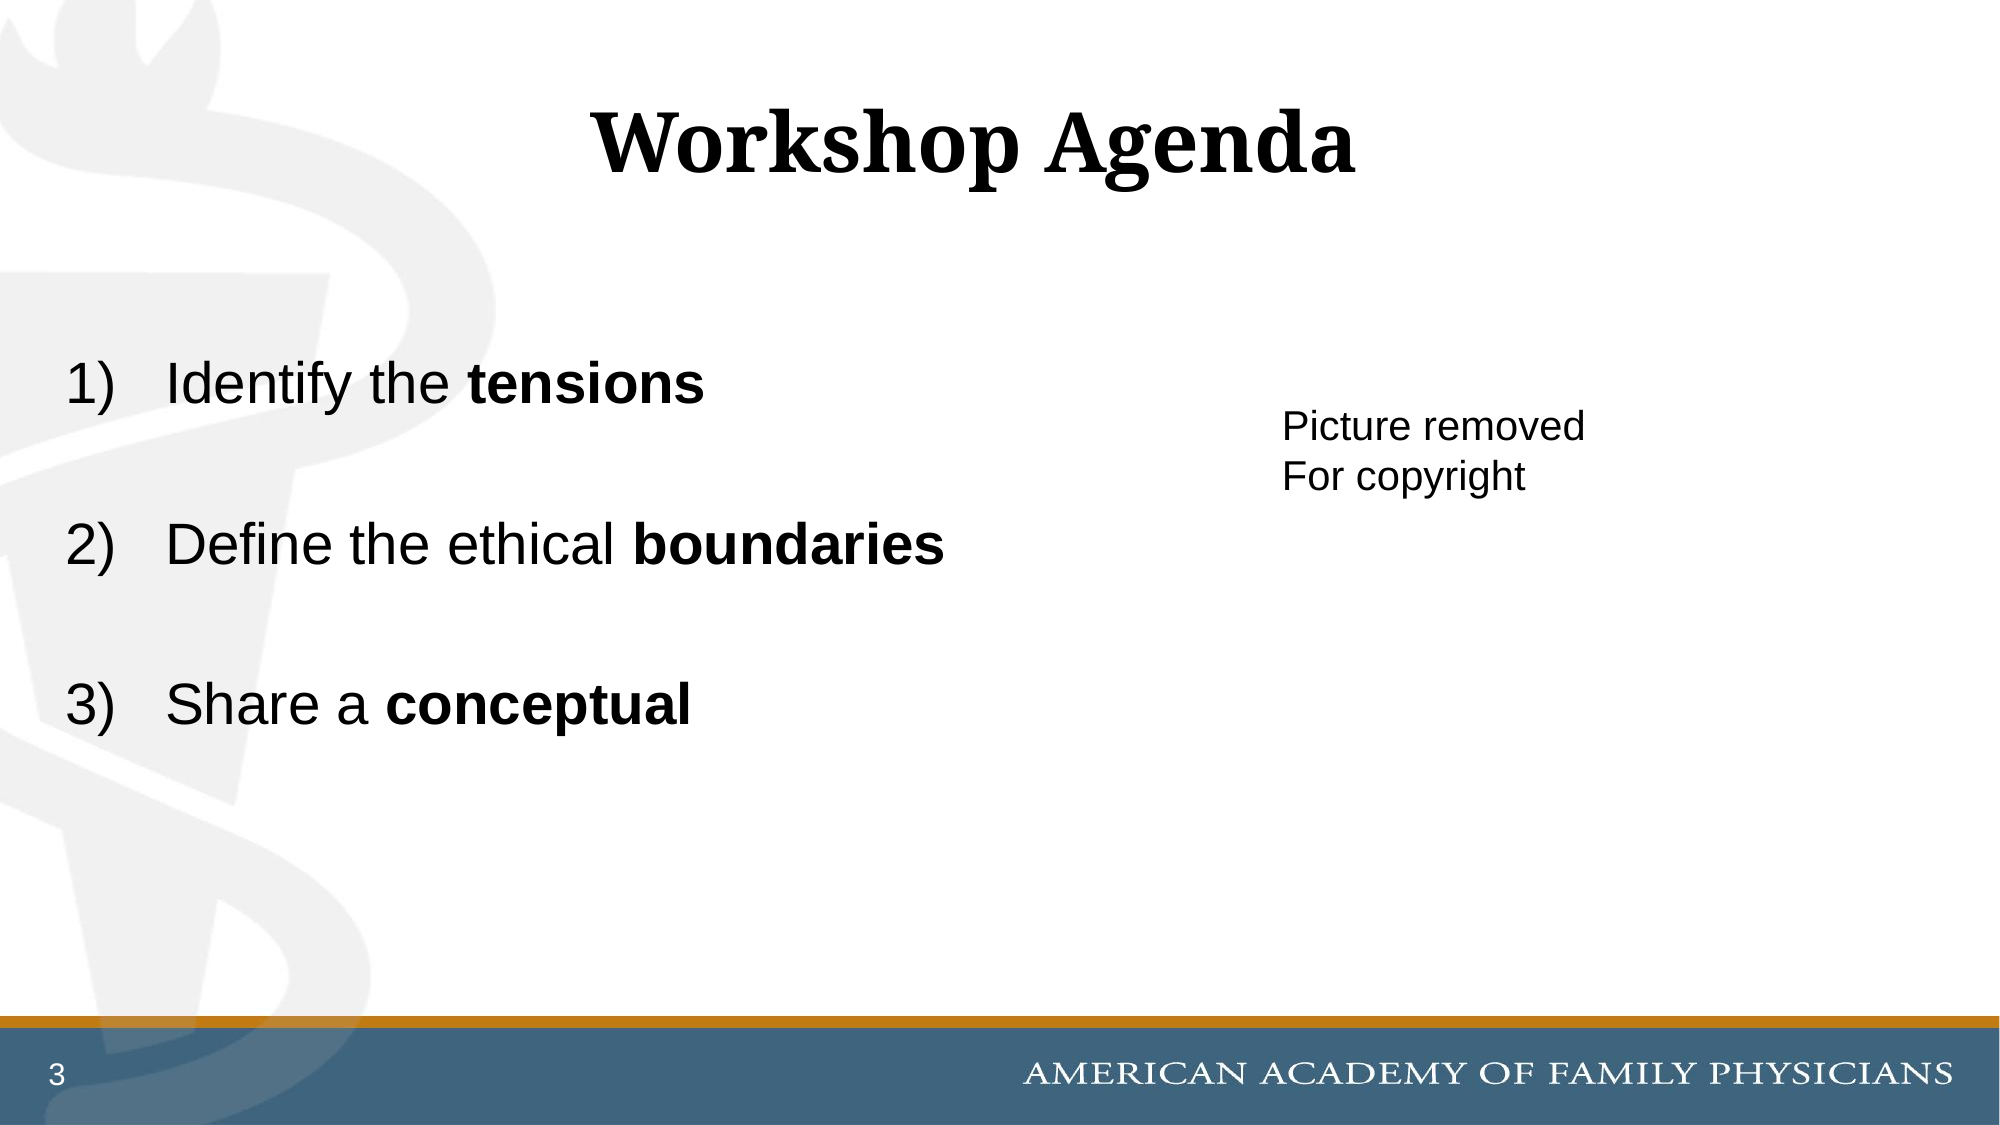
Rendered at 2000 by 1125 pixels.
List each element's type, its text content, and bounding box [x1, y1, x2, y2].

slide_number 3 [33, 1046, 150, 1125]
title Workshop Agenda [49, 45, 1900, 233]
text_box Picture removed For copyright [1267, 391, 1697, 506]
picture [0, 0, 2000, 1125]
list Identify the tensions Define the ethical boundaries Share a conceptual [49, 337, 1491, 989]
